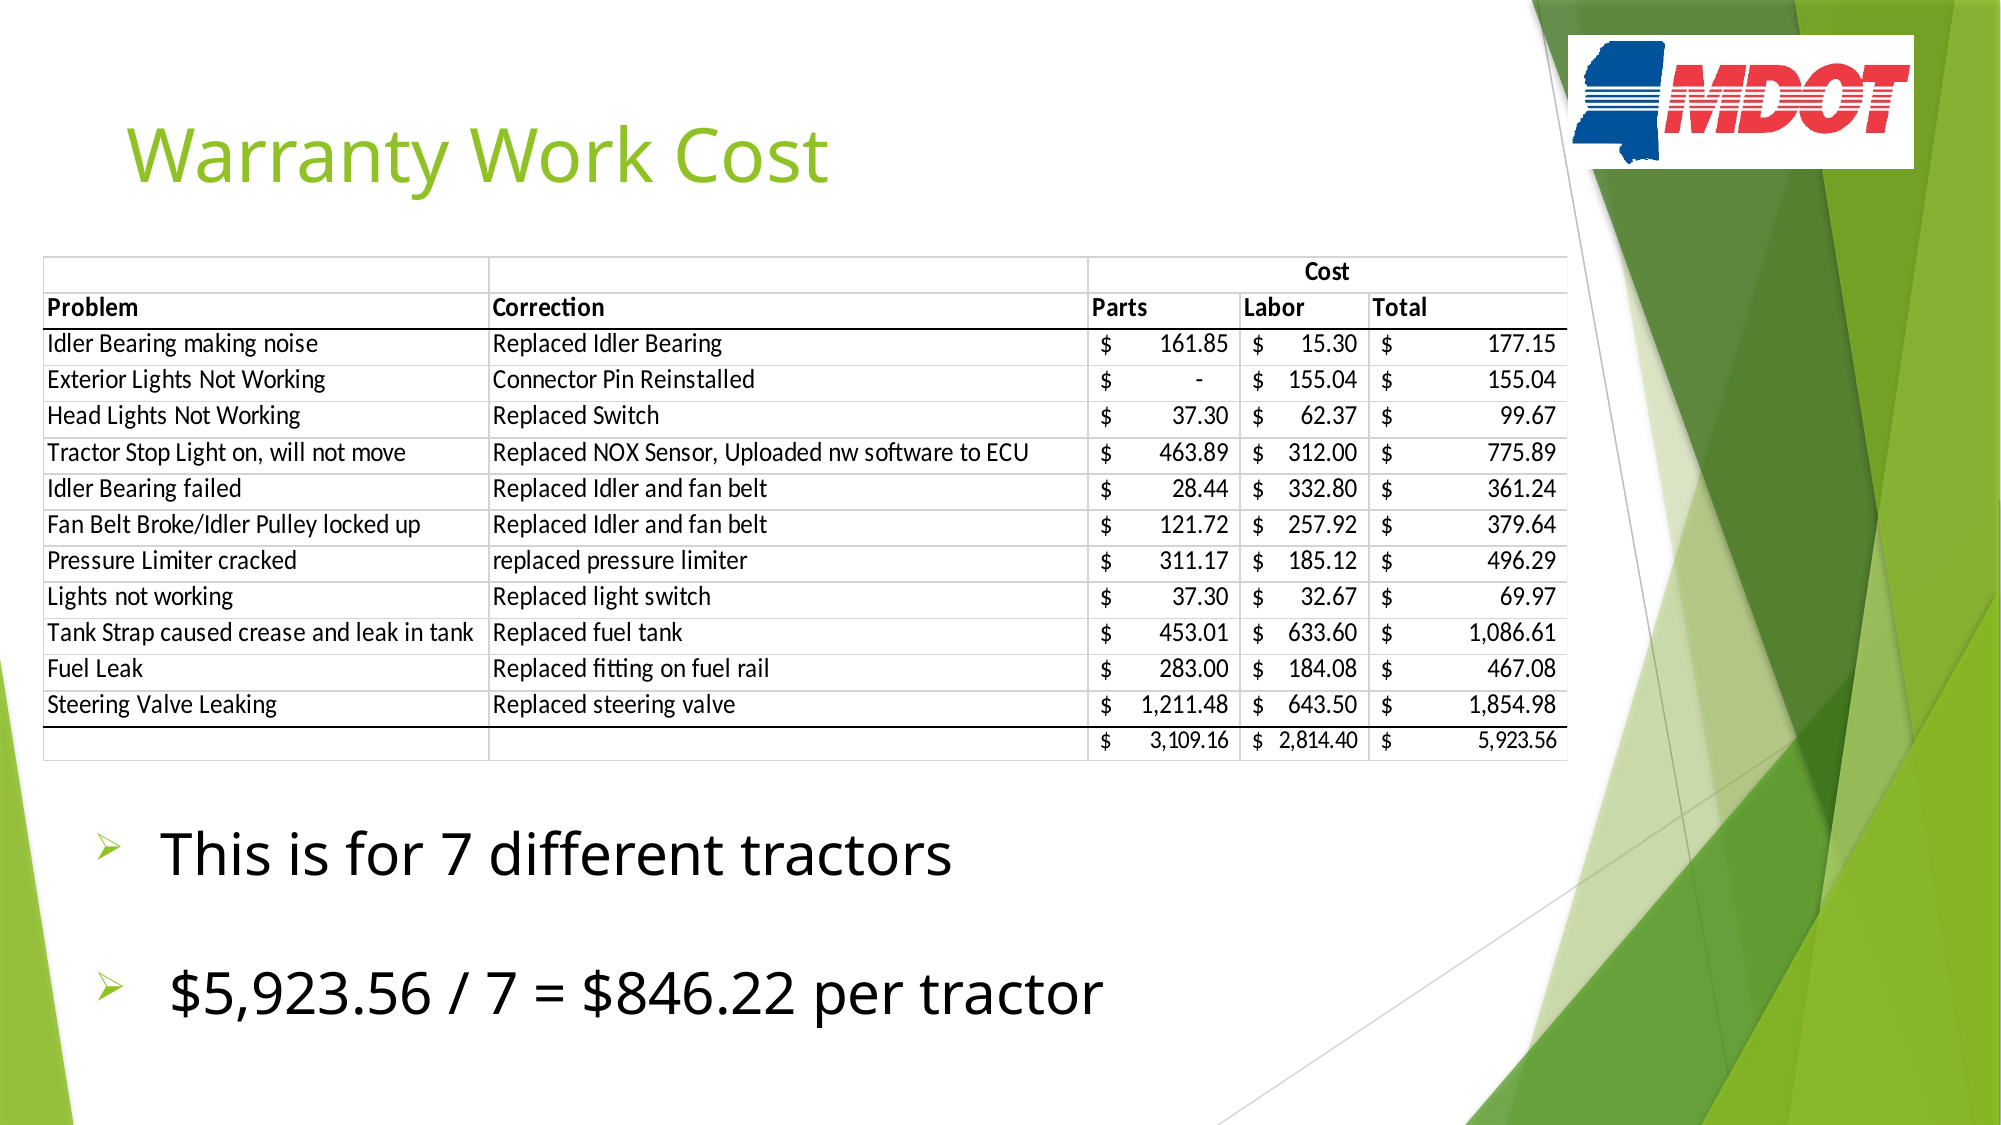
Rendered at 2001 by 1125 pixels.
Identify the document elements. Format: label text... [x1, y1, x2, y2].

text_box This is for 7 different tractors $5,923.56 / 7 = $846.22 per tractor [79, 809, 1850, 1079]
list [42, 255, 1570, 763]
title Warranty Work Cost [111, 99, 1522, 254]
picture [1568, 34, 1915, 170]
